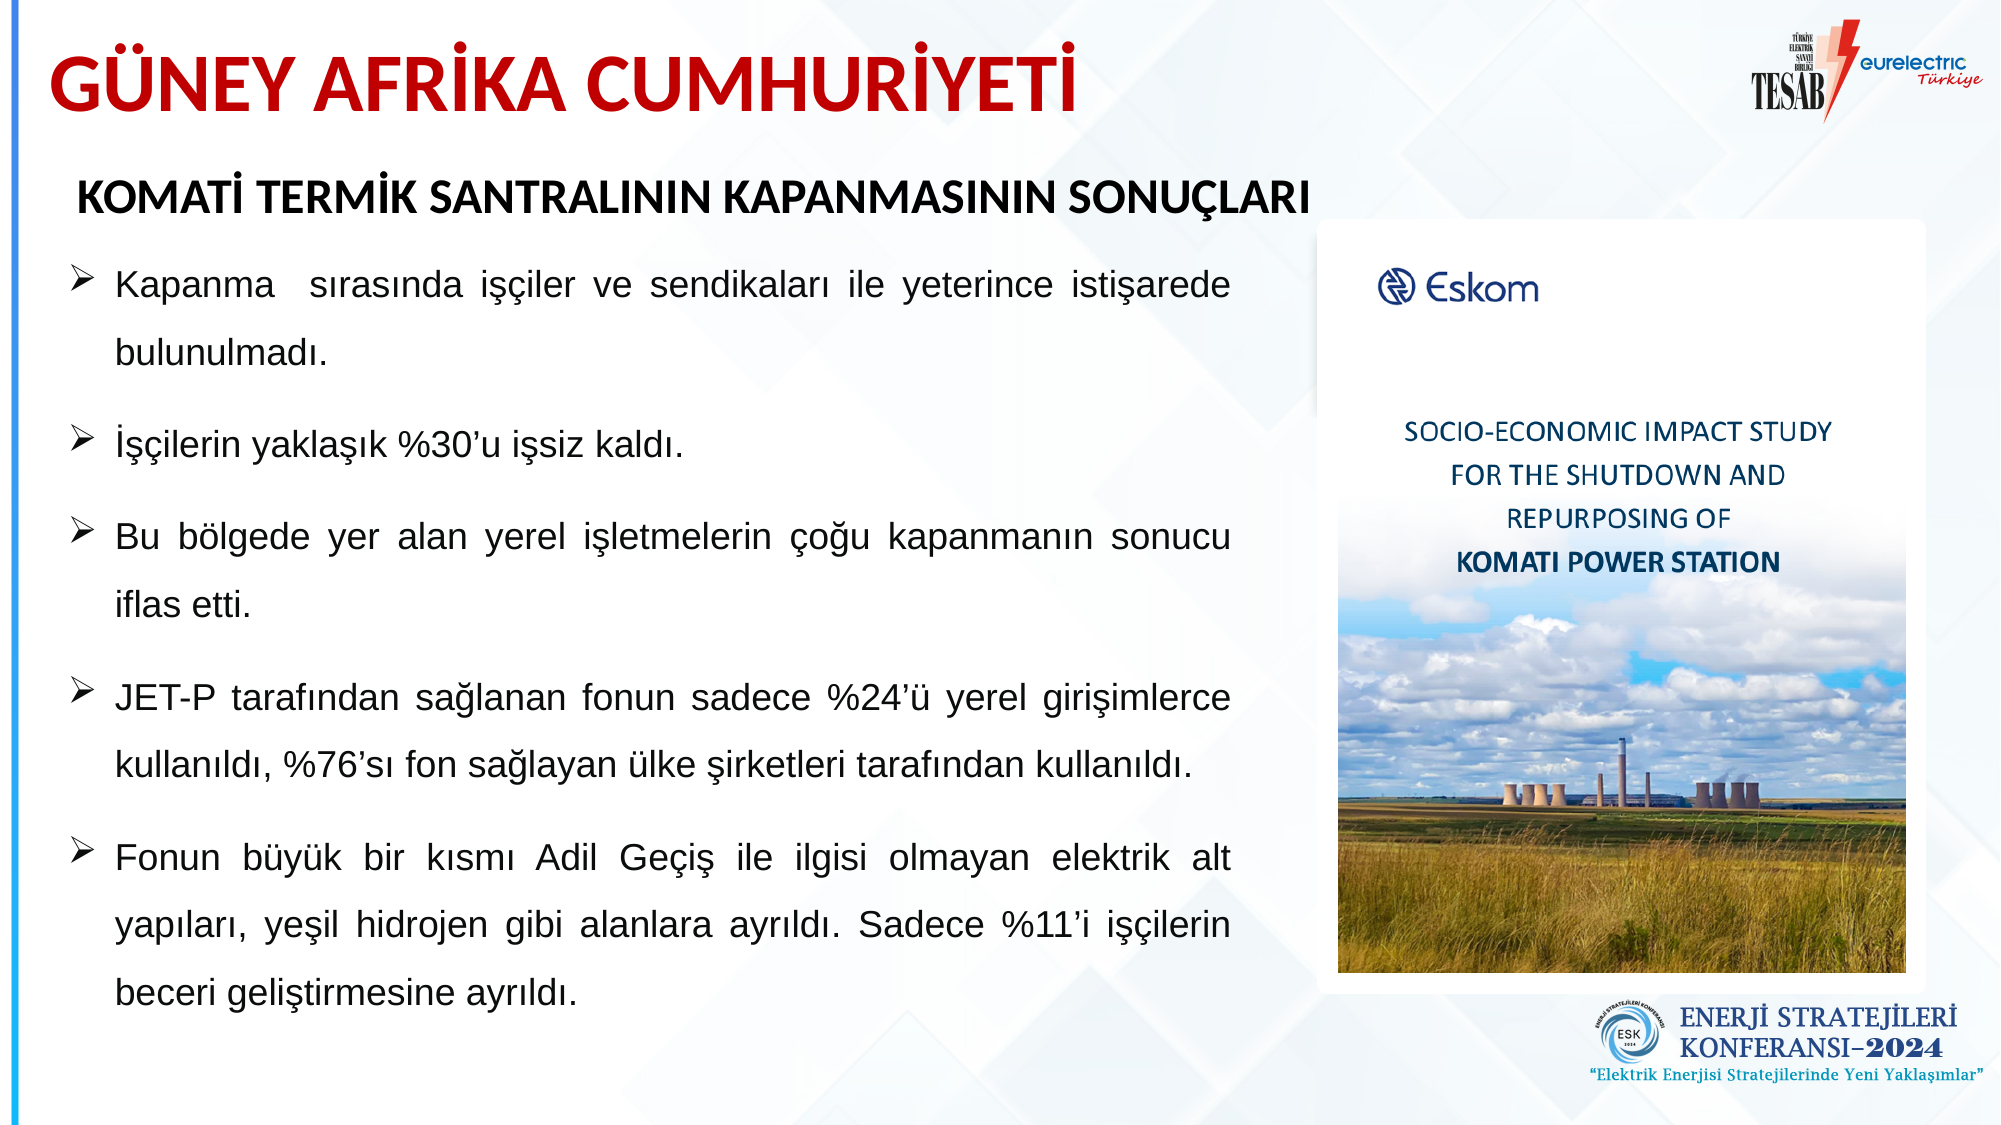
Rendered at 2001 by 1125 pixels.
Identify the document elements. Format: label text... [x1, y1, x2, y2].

text_box Kapanma sırasında işçiler ve sendikaları ile yeterince istişarede bulunulmadı. İşçilerin yaklaşık %30’u işsiz kaldı. Bu bölgede yer alan yerel işletmelerin çoğu kapanmanın sonucu iflas etti. JET-P tarafından sağlanan fonun sadece %24’ü yerel girişimlerce kullanıldı, %76’sı fon sağlayan ülke şirketleri tarafından kullanıldı. Fonun büyük bir kısmı Adil Geçiş ile ilgisi olmayan elektrik alt yapıları, yeşil hidrojen gibi alanlara ayrıldı. Sadece %11’i işçilerin beceri geliştirmesine ayrıldı. [53, 230, 1247, 1125]
picture [1337, 239, 1906, 974]
picture [1247, 0, 2001, 1125]
title GÜNEY AFRİKA CUMHURİYETİ [34, 0, 1760, 193]
picture [0, 0, 63, 1125]
text_box KOMATİ TERMİK SANTRALININ KAPANMASININ SONUÇLARI [63, 193, 1328, 231]
